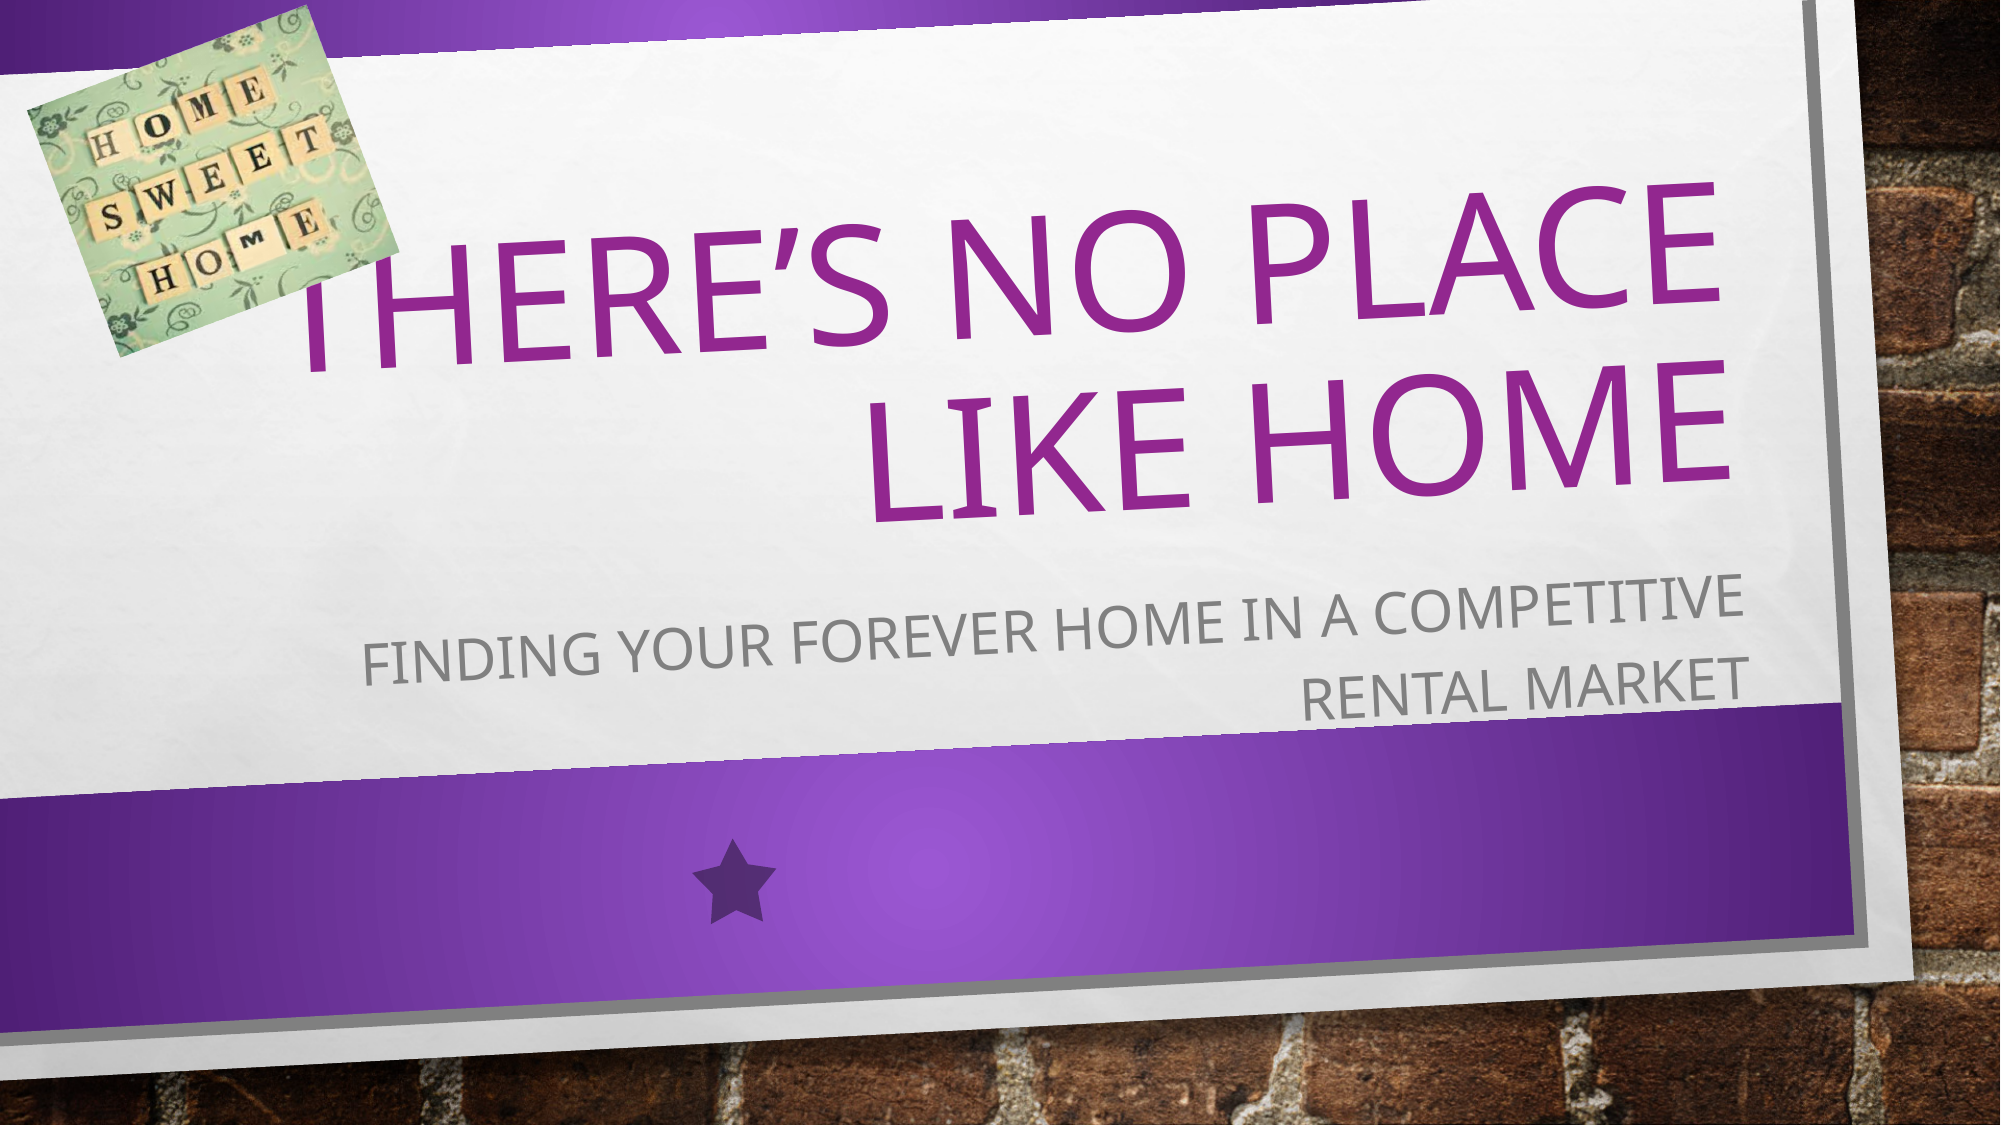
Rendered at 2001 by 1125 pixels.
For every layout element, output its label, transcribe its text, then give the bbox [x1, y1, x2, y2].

title There’s No Place Like Home [145, 67, 1758, 605]
subtitle Finding Your Forever Home in a competitive Rental Market [159, 533, 1763, 708]
picture [28, 6, 399, 357]
picture [0, 0, 2000, 1125]
